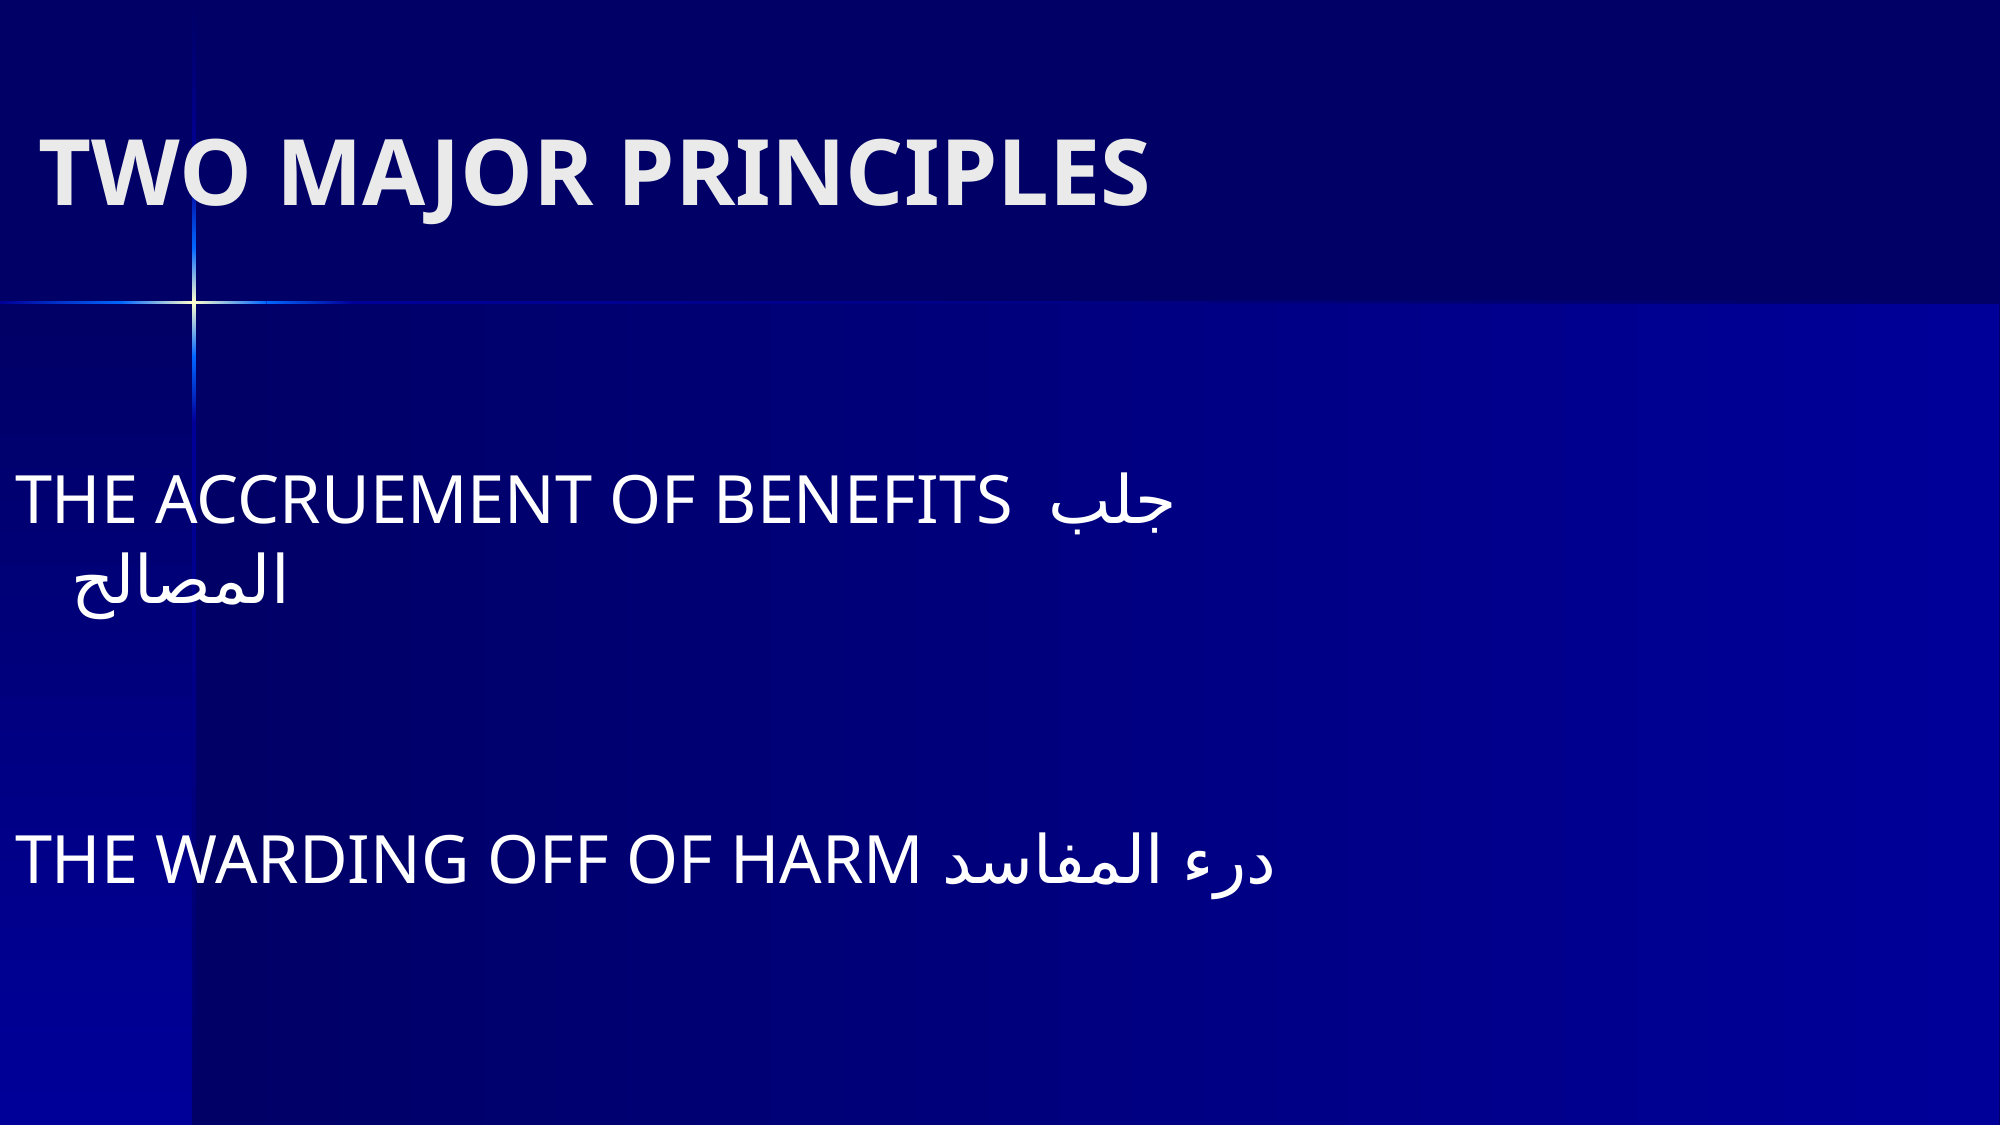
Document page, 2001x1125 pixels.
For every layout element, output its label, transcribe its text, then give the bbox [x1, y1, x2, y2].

list THE ACCRUEMENT OF BENEFITS جلب المصالح THE WARDING OFF OF HARM درء المفاسد [0, 262, 1413, 1006]
title TWO MAJOR PRINCIPLES [0, 59, 1726, 278]
